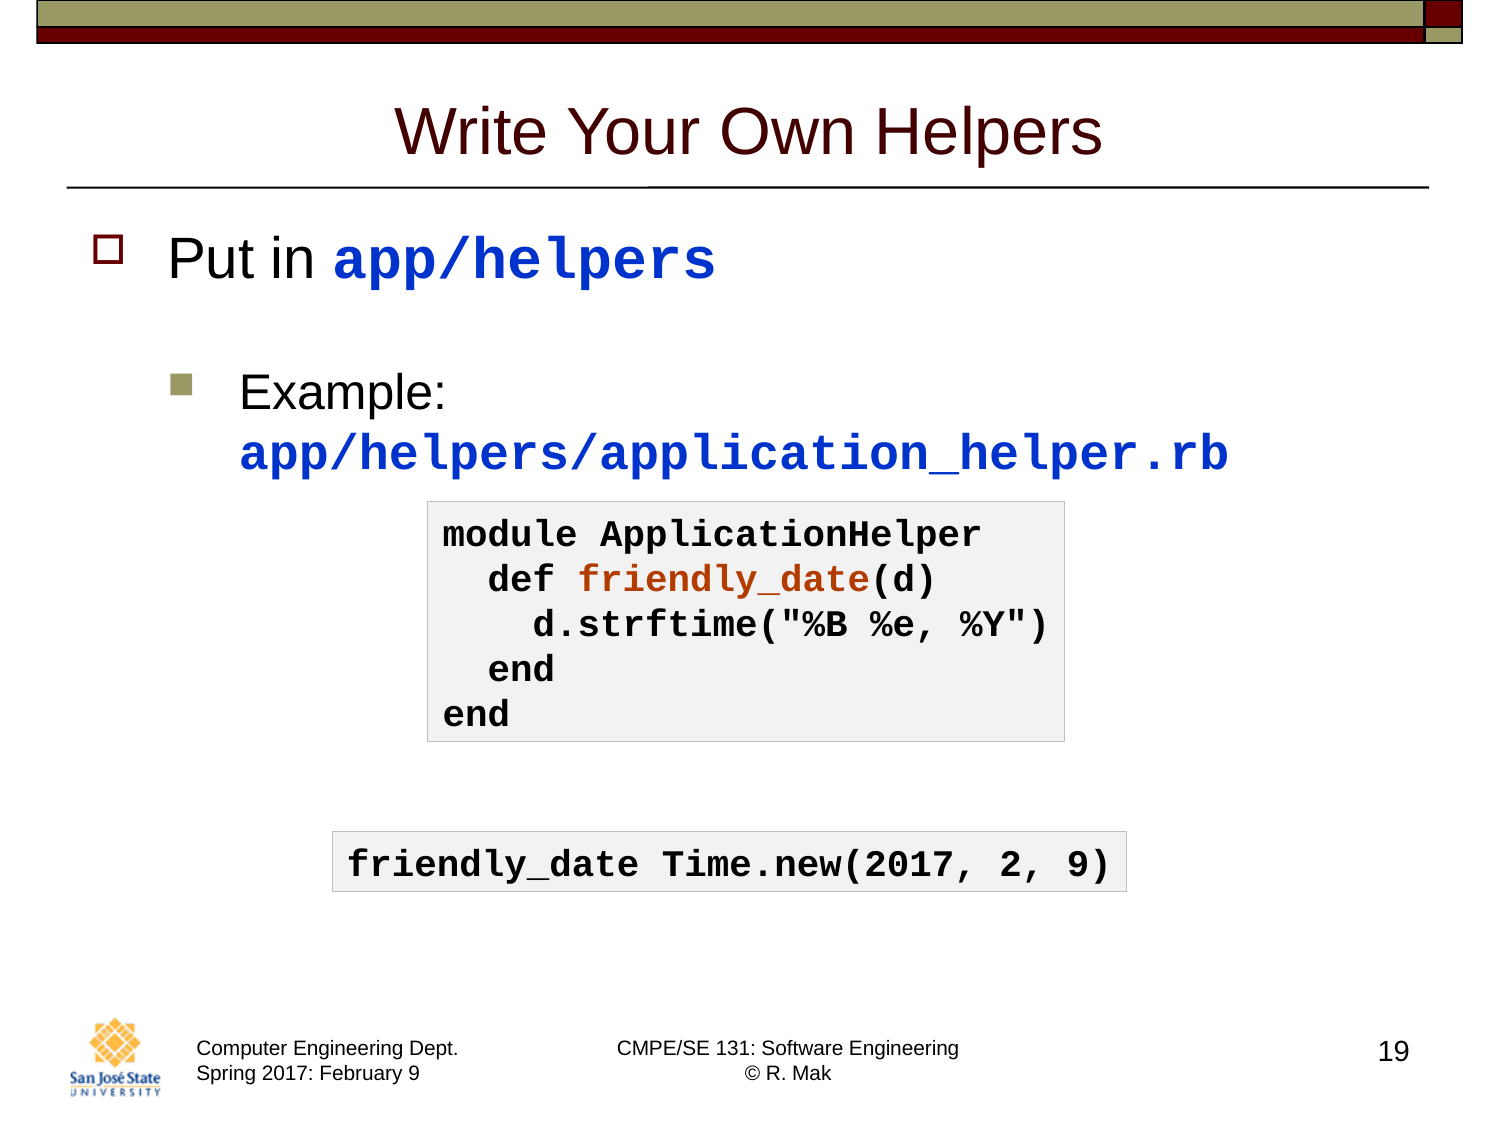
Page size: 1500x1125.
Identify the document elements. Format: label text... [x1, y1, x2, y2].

text_box module ApplicationHelper def friendly_date(d) d.strftime("%B %e, %Y") end end [427, 501, 1065, 742]
picture [60, 1012, 166, 1112]
title Write Your Own Helpers [75, 67, 1425, 175]
list Put in app/helpers Example: app/helpers/application_helper.rb [75, 212, 1425, 473]
text_box friendly_date Time.new(2017, 2, 9) [332, 831, 1127, 892]
slide_number 19 [1112, 1025, 1425, 1100]
